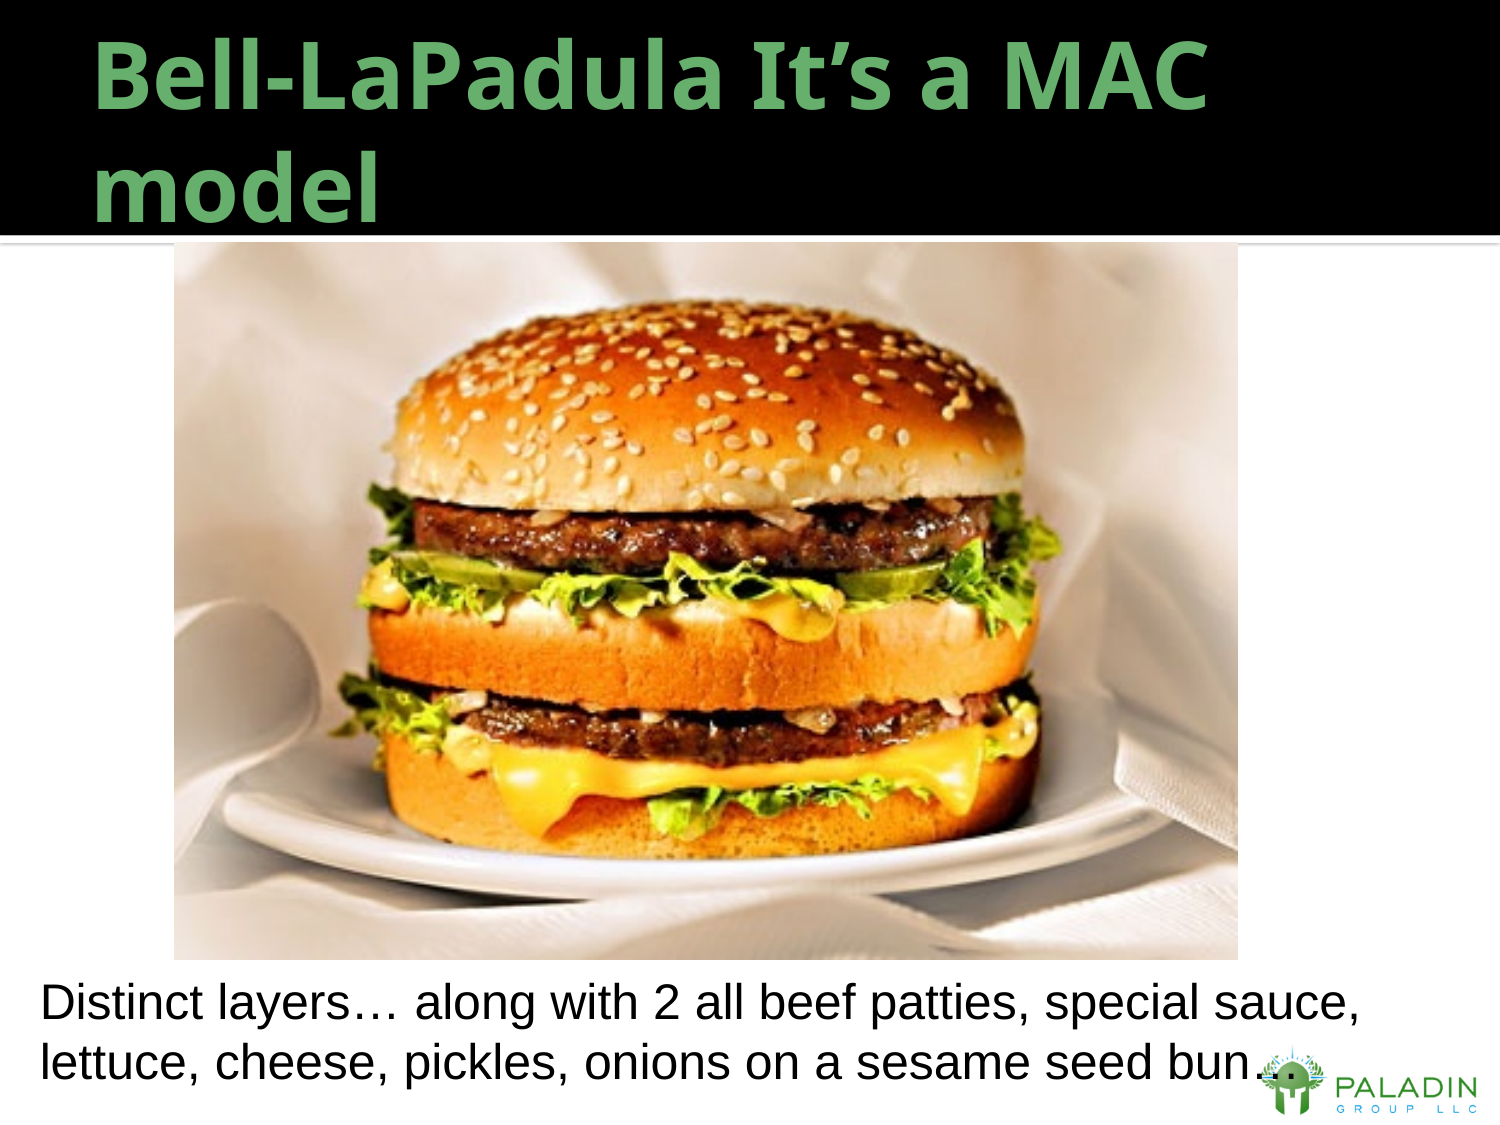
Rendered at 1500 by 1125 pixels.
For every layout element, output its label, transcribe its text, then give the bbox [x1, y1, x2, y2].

text_box Distinct layers… along with 2 all beef patties, special sauce, lettuce, cheese, pickles, onions on a sesame seed bun… [24, 962, 1475, 1098]
picture [174, 242, 1238, 960]
picture [1250, 1040, 1487, 1125]
title Bell-LaPadula It’s a MAC model [75, 25, 1425, 231]
